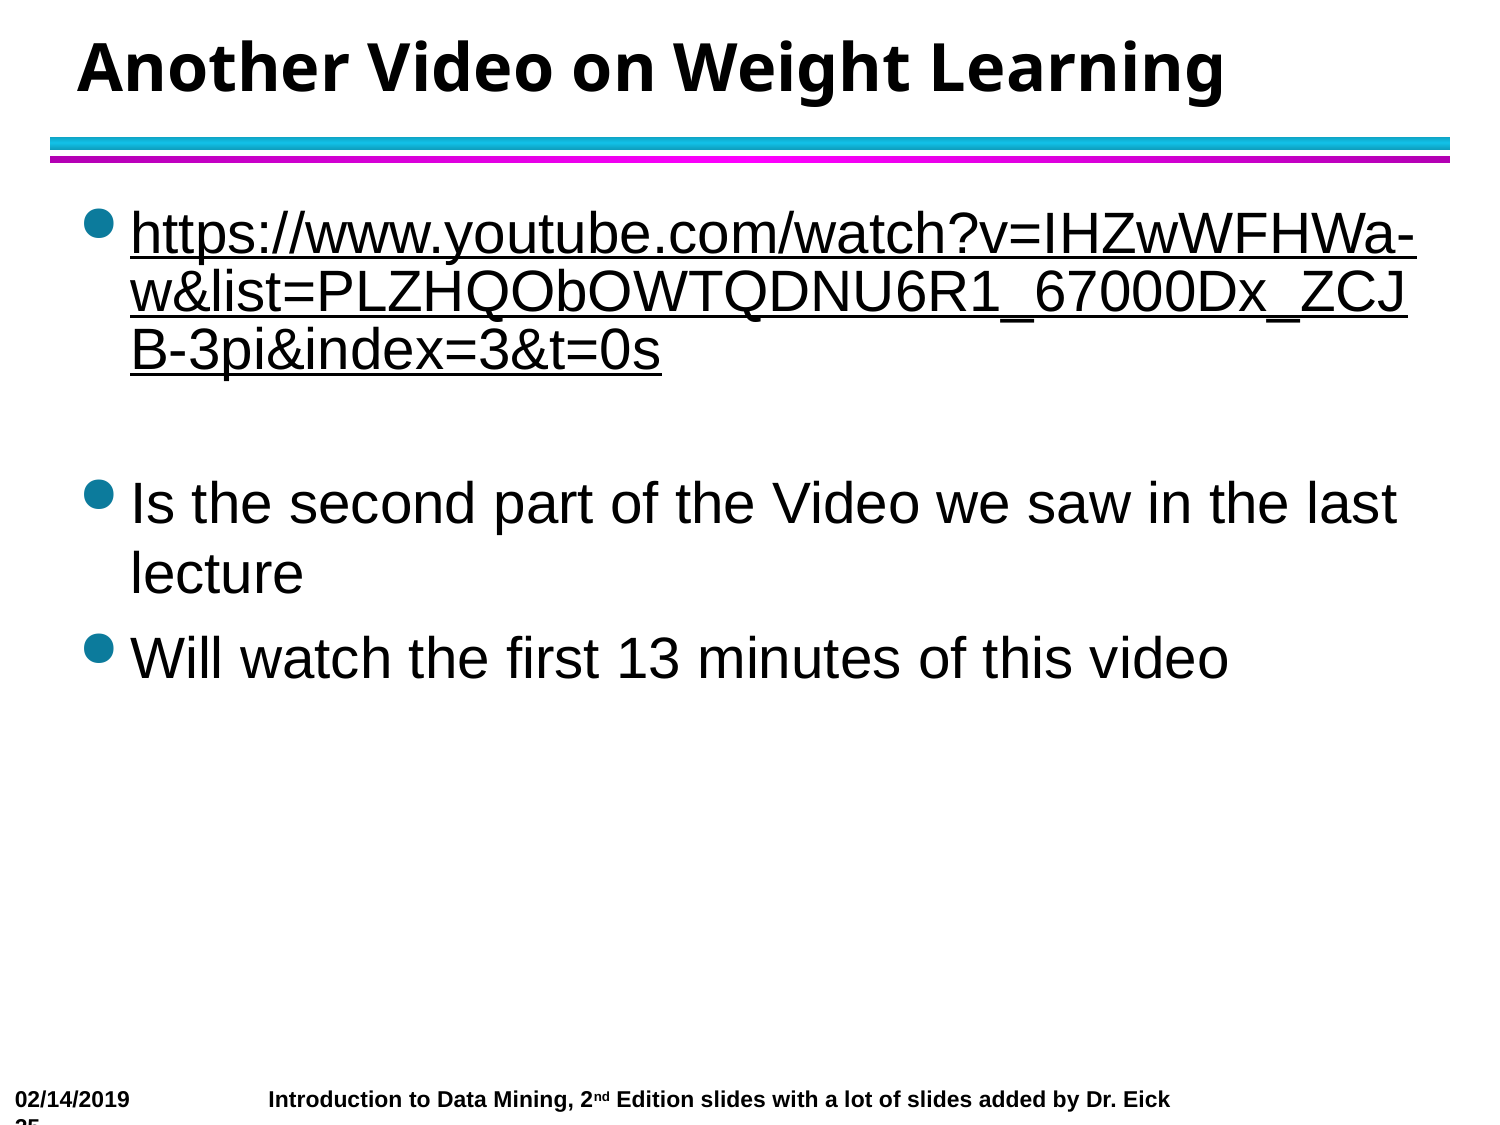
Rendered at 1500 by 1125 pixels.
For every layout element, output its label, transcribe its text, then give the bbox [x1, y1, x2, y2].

list https://www.youtube.com/watch?v=IHZwWFHWa-w&list=PLZHQObOWTQDNU6R1_67000Dx_ZCJB-3pi&index=3&t=0s Is the second part of the Video we saw in the last lecture Will watch the first 13 minutes of this video [67, 187, 1432, 1038]
title Another Video on Weight Learning [62, 24, 1421, 113]
